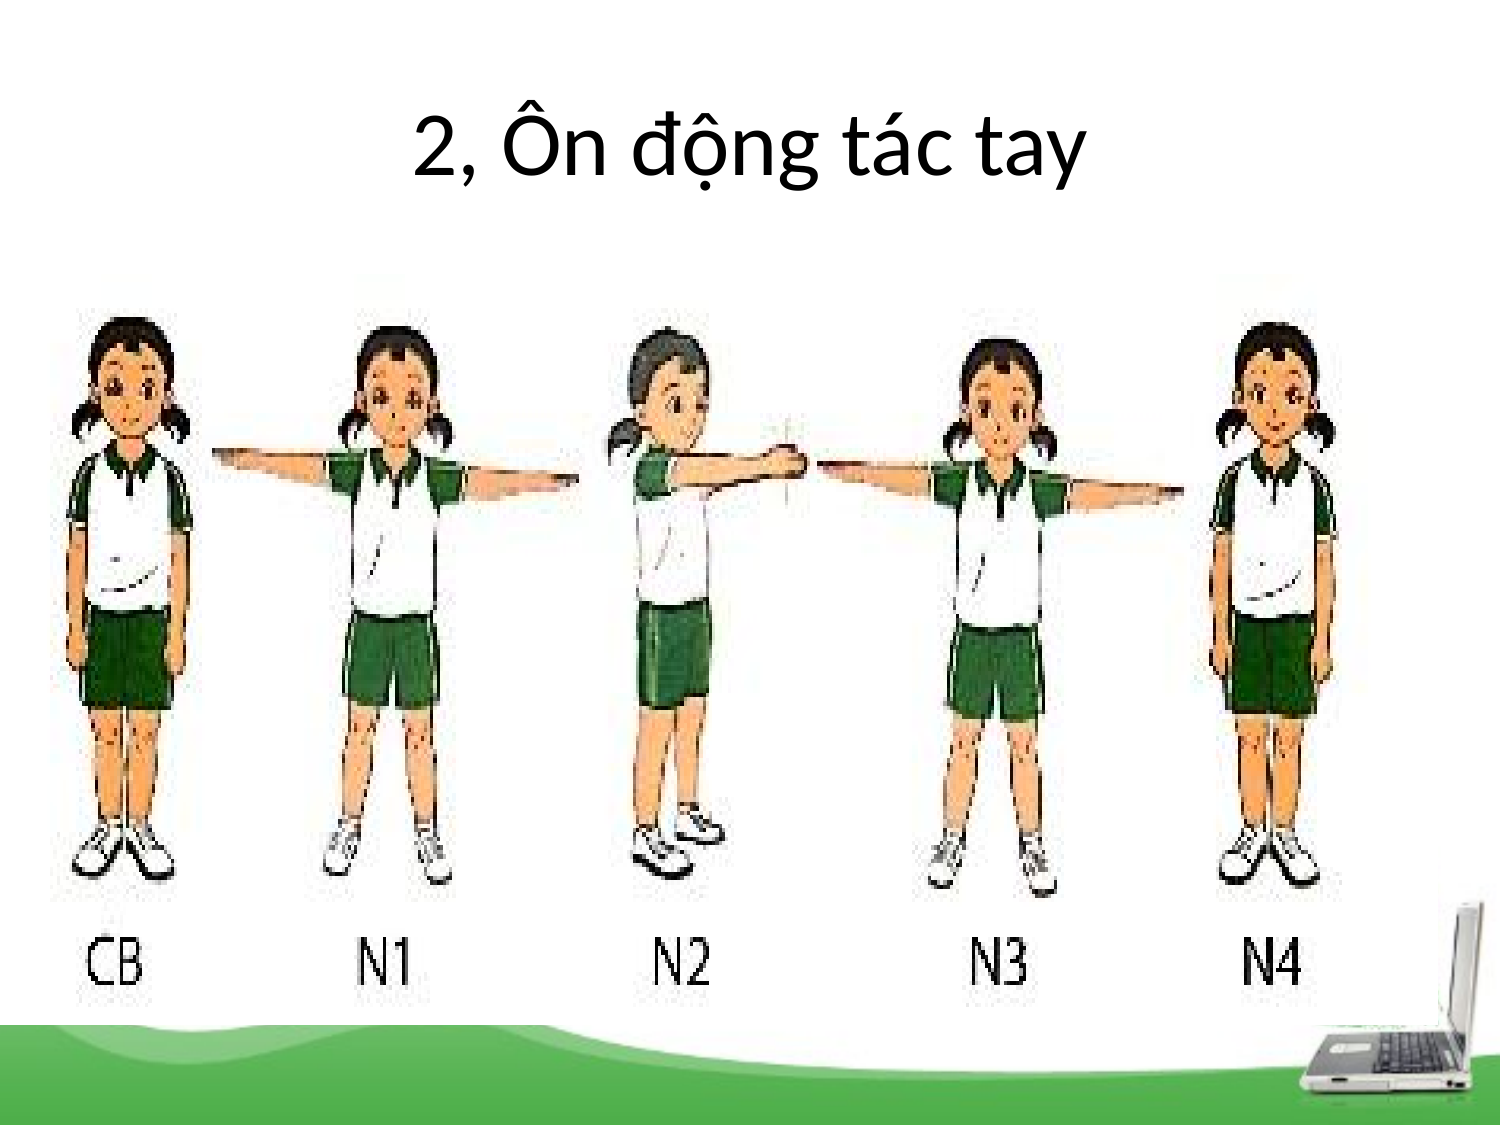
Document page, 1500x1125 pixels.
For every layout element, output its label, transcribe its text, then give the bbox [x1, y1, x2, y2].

picture [0, 0, 1500, 1125]
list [0, 274, 1438, 1026]
title 2, Ôn động tác tay [75, 45, 1425, 233]
